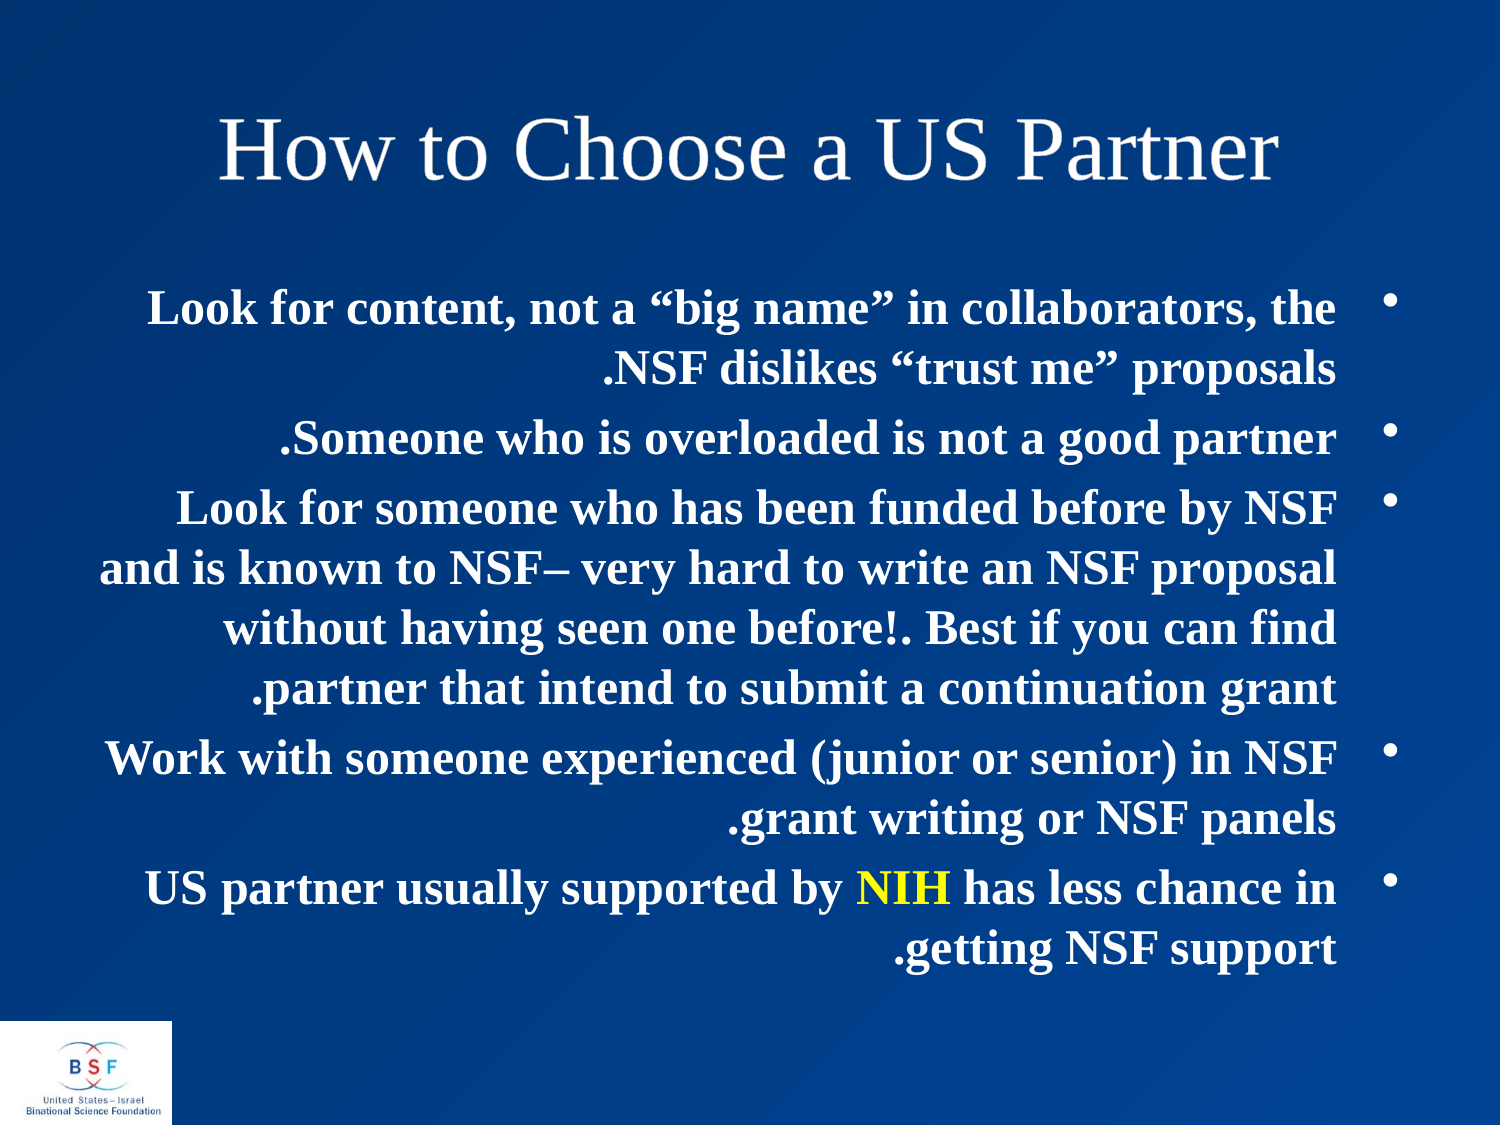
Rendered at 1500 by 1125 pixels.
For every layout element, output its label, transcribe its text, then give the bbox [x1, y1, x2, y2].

title How to Choose a US Partner [74, 27, 1425, 258]
picture [0, 1021, 172, 1125]
list Look for content, not a “big name” in collaborators, the NSF dislikes “trust me” proposals. Someone who is overloaded is not a good partner. Look for someone who has been funded before by NSF and is known to NSF– very hard to write an NSF proposal without having seen one before!. Best if you can find partner that intend to submit a continuation grant. Work with someone experienced (junior or senior) in NSF grant writing or NSF panels. US partner usually supported by NIH has less chance in getting NSF support. [76, 267, 1427, 1047]
